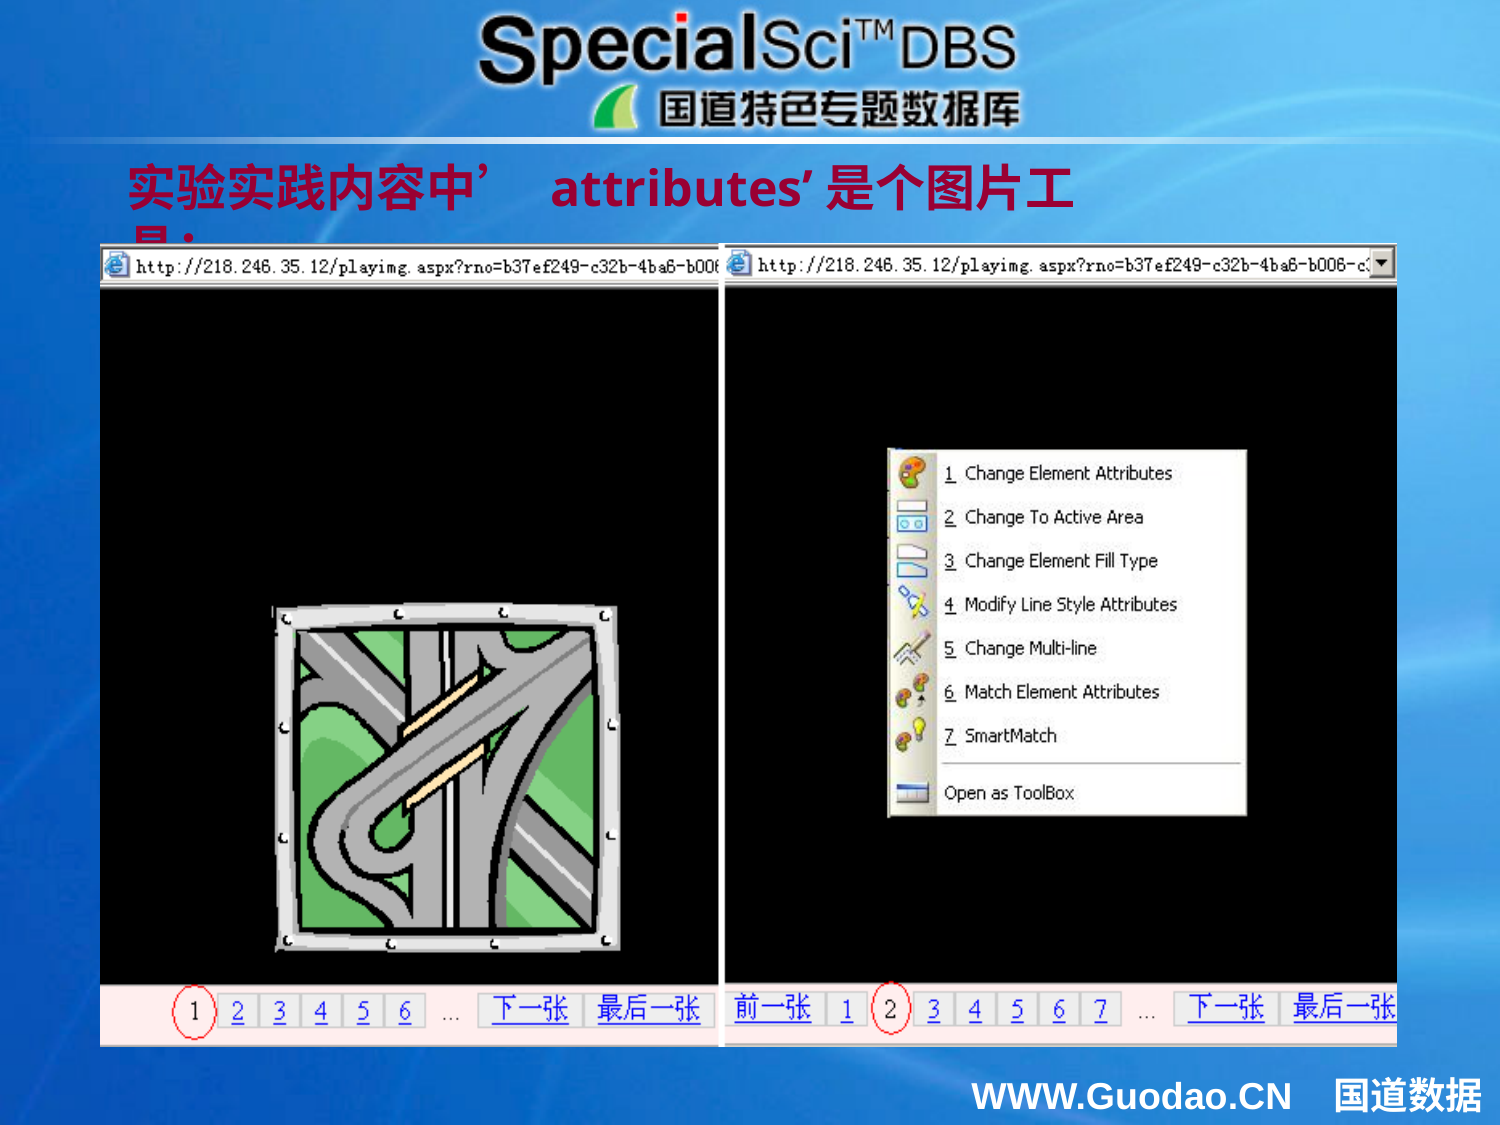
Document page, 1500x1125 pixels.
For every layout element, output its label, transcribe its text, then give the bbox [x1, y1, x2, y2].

picture [0, 0, 1500, 1125]
text_box 实验实践内容中’ attributes’是个图片工具： [112, 148, 1129, 241]
